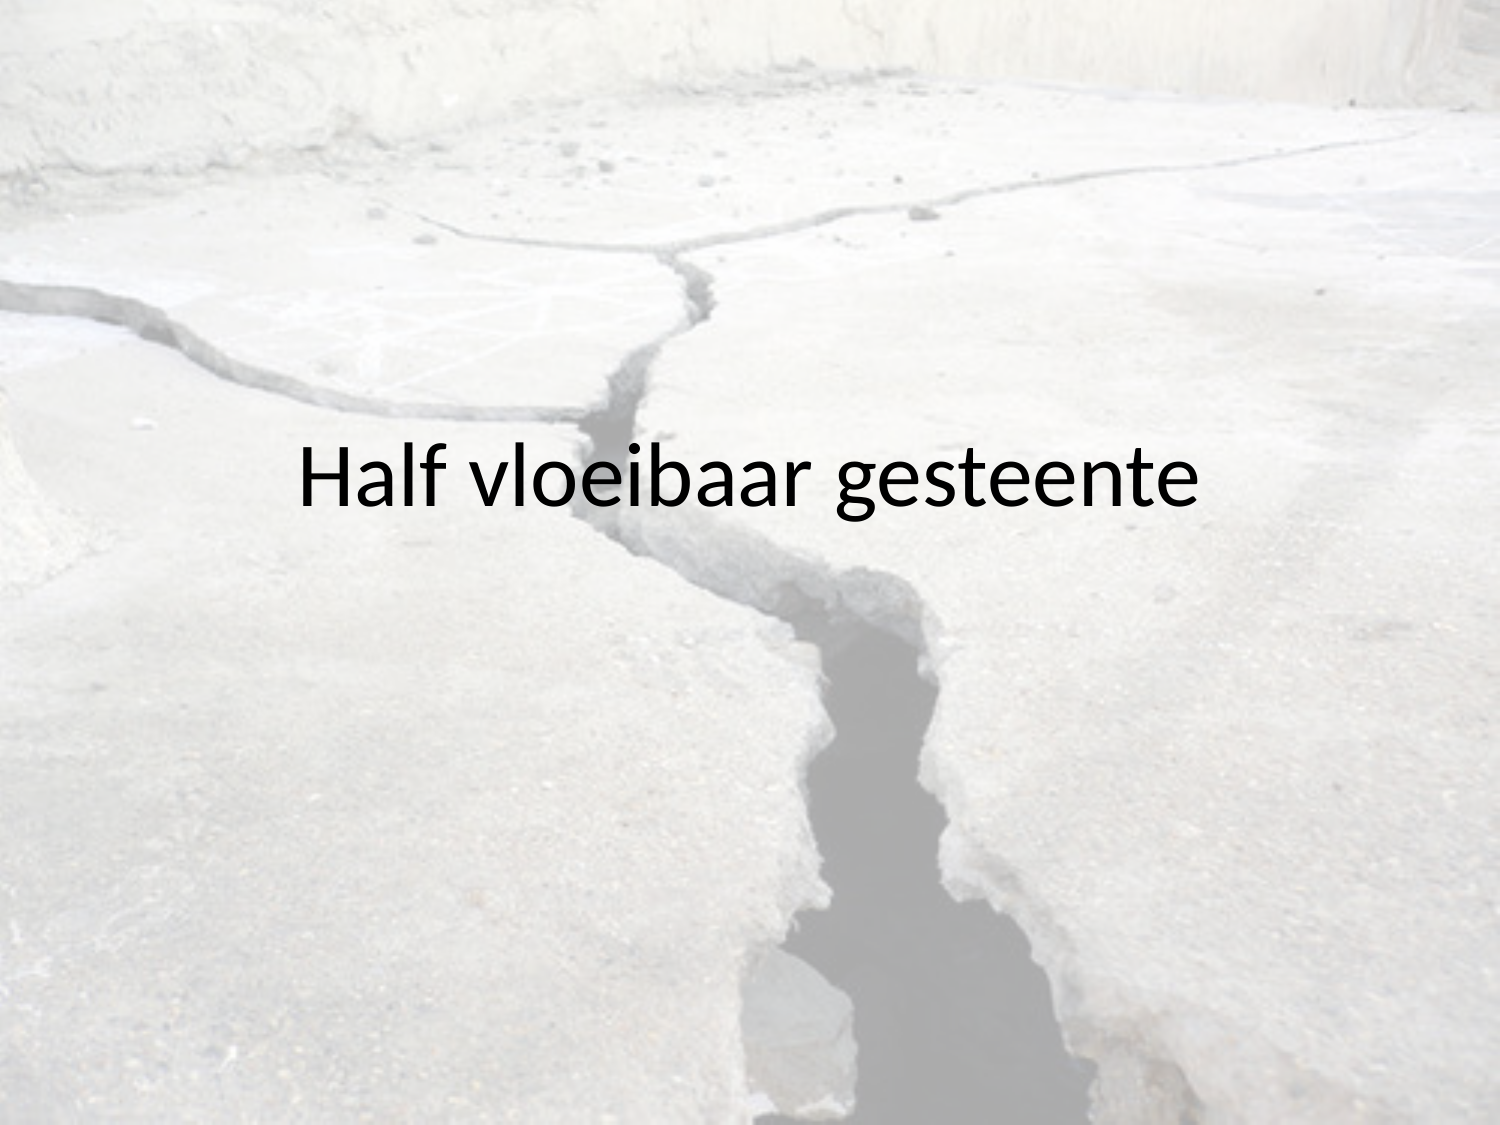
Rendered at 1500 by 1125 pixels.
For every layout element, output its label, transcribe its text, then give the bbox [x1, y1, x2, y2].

title Half vloeibaar gesteente [112, 349, 1388, 591]
